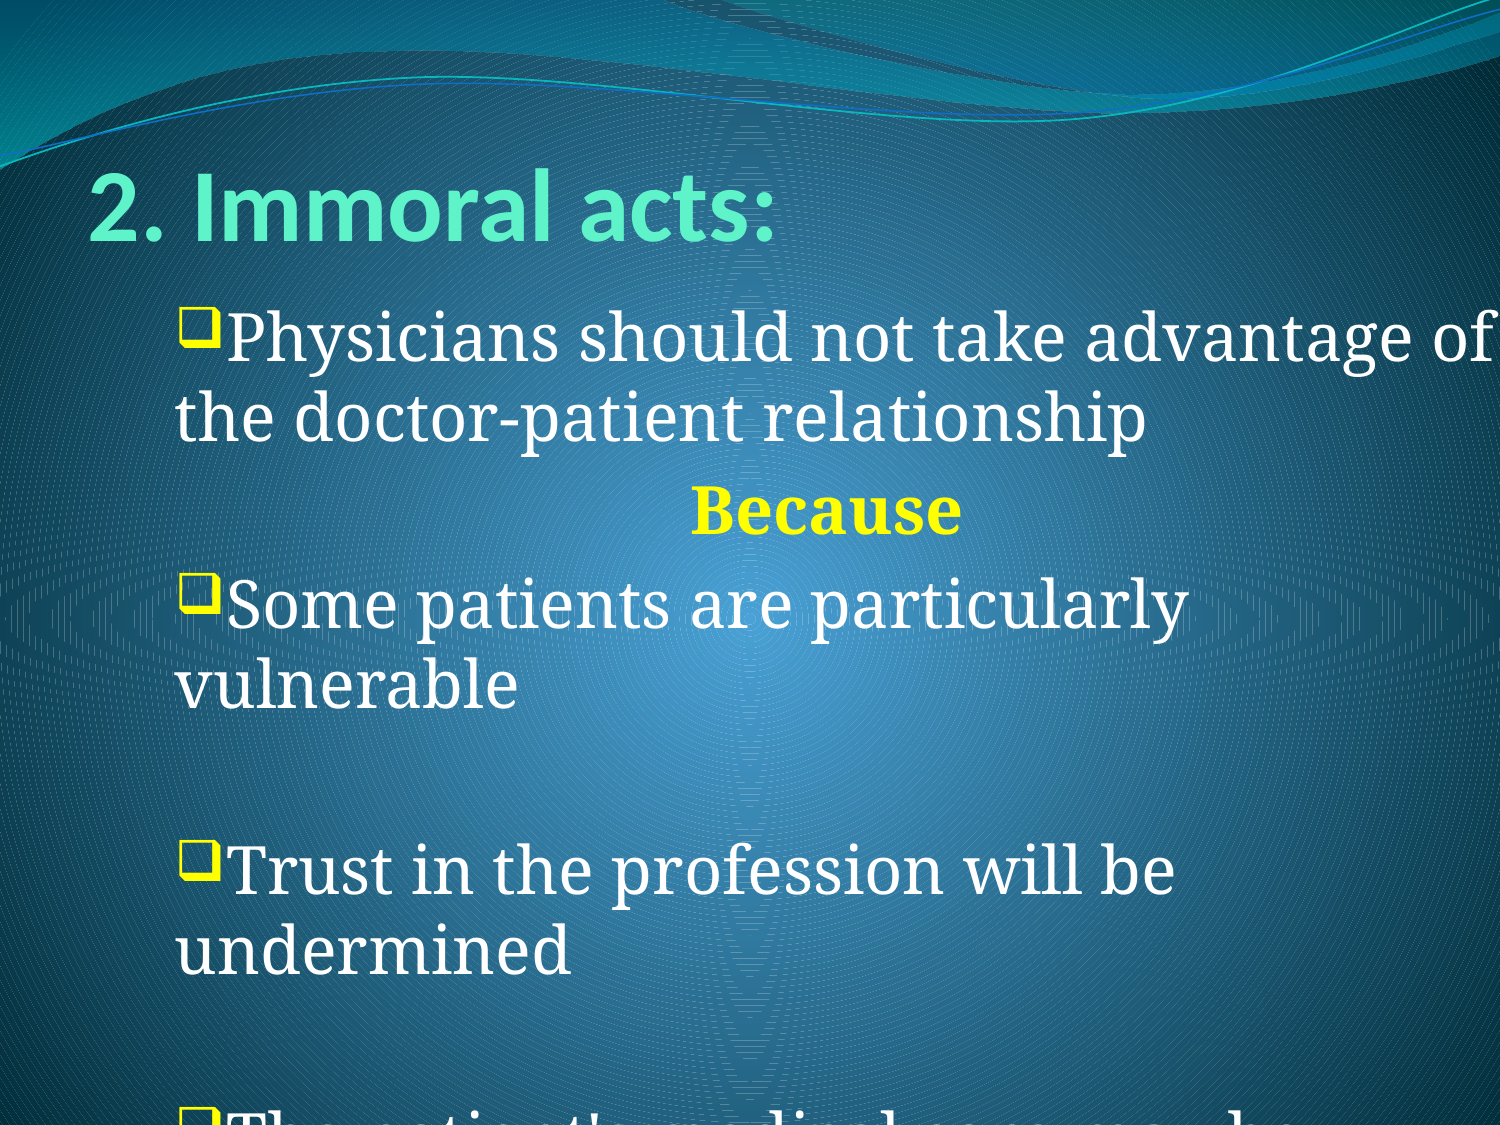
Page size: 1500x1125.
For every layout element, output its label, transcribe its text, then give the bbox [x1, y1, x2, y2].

title 2. Immoral acts: [87, 137, 1500, 263]
subtitle Physicians should not take advantage of the doctor-patient relationship Because Some patients are particularly vulnerable Trust in the profession will be undermined The patient's medical care may be compromised [99, 287, 1500, 1125]
